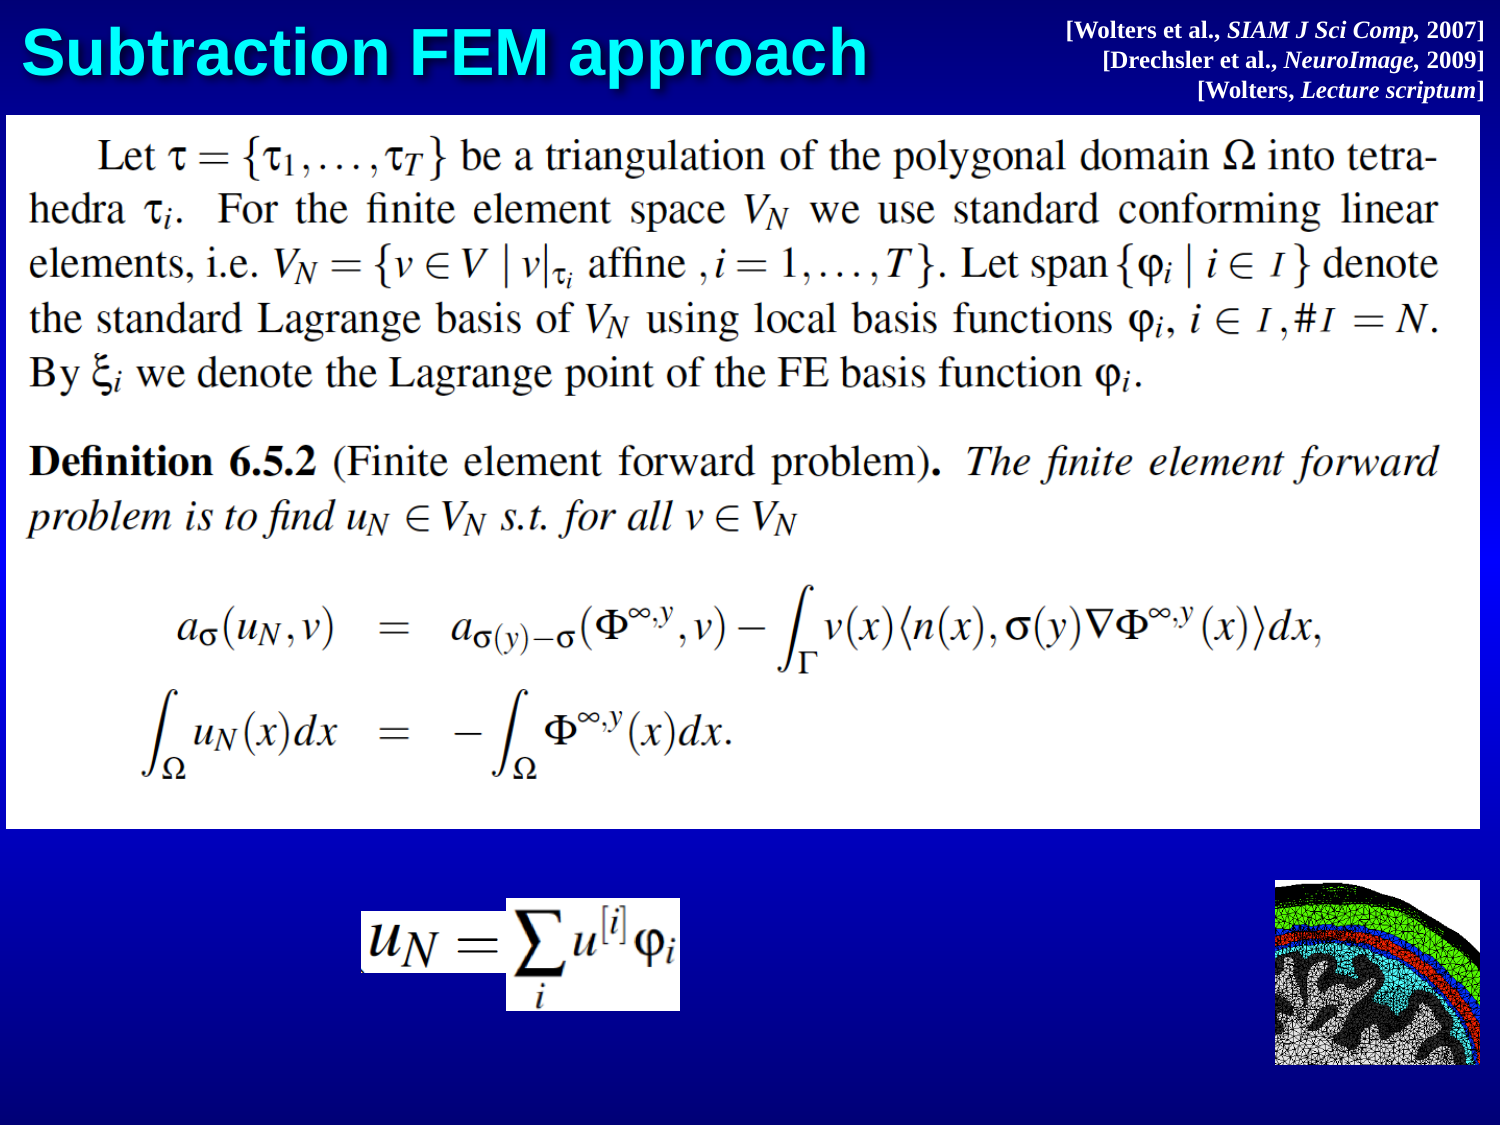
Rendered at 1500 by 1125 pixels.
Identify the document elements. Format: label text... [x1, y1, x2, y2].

title Subtraction FEM approach [6, 9, 402, 88]
picture [1274, 880, 1480, 1065]
picture [361, 897, 680, 1011]
text_box [Wolters et al., SIAM J Sci Comp, 2007] [Drechsler et al., NeuroImage, 2009] [Wolters, Lecture scriptum] [402, 6, 1500, 112]
picture [5, 115, 1480, 829]
